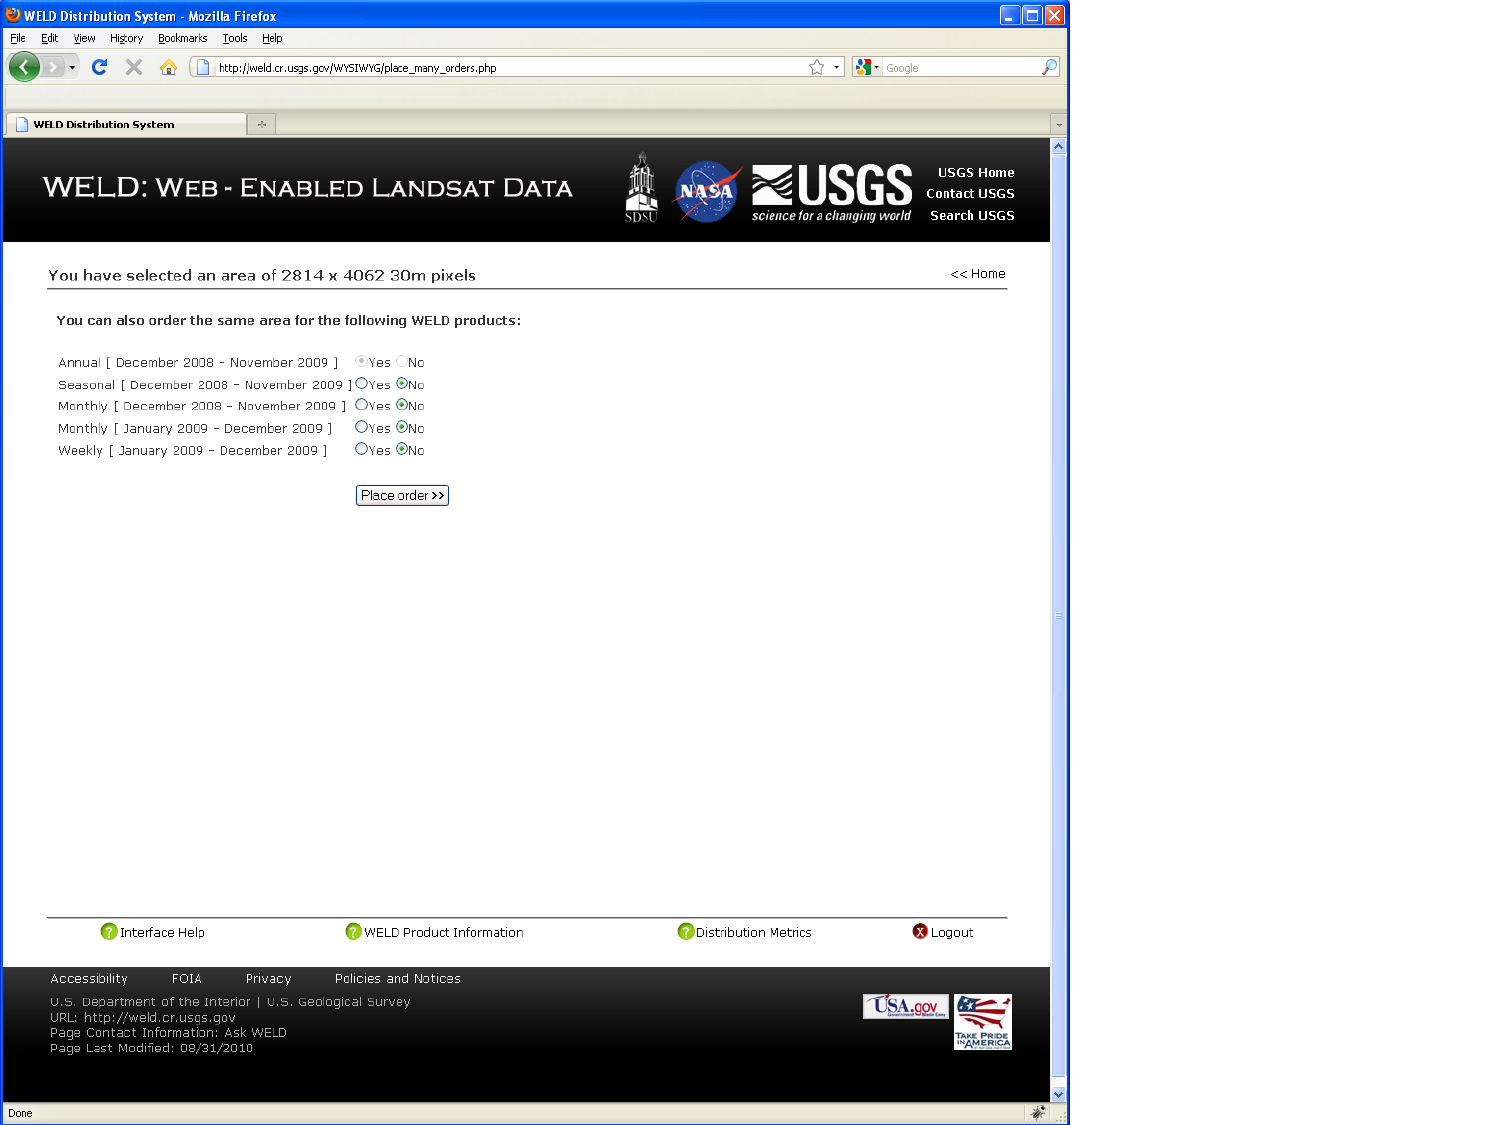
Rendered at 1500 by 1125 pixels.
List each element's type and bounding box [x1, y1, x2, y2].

picture [0, 0, 1070, 1125]
